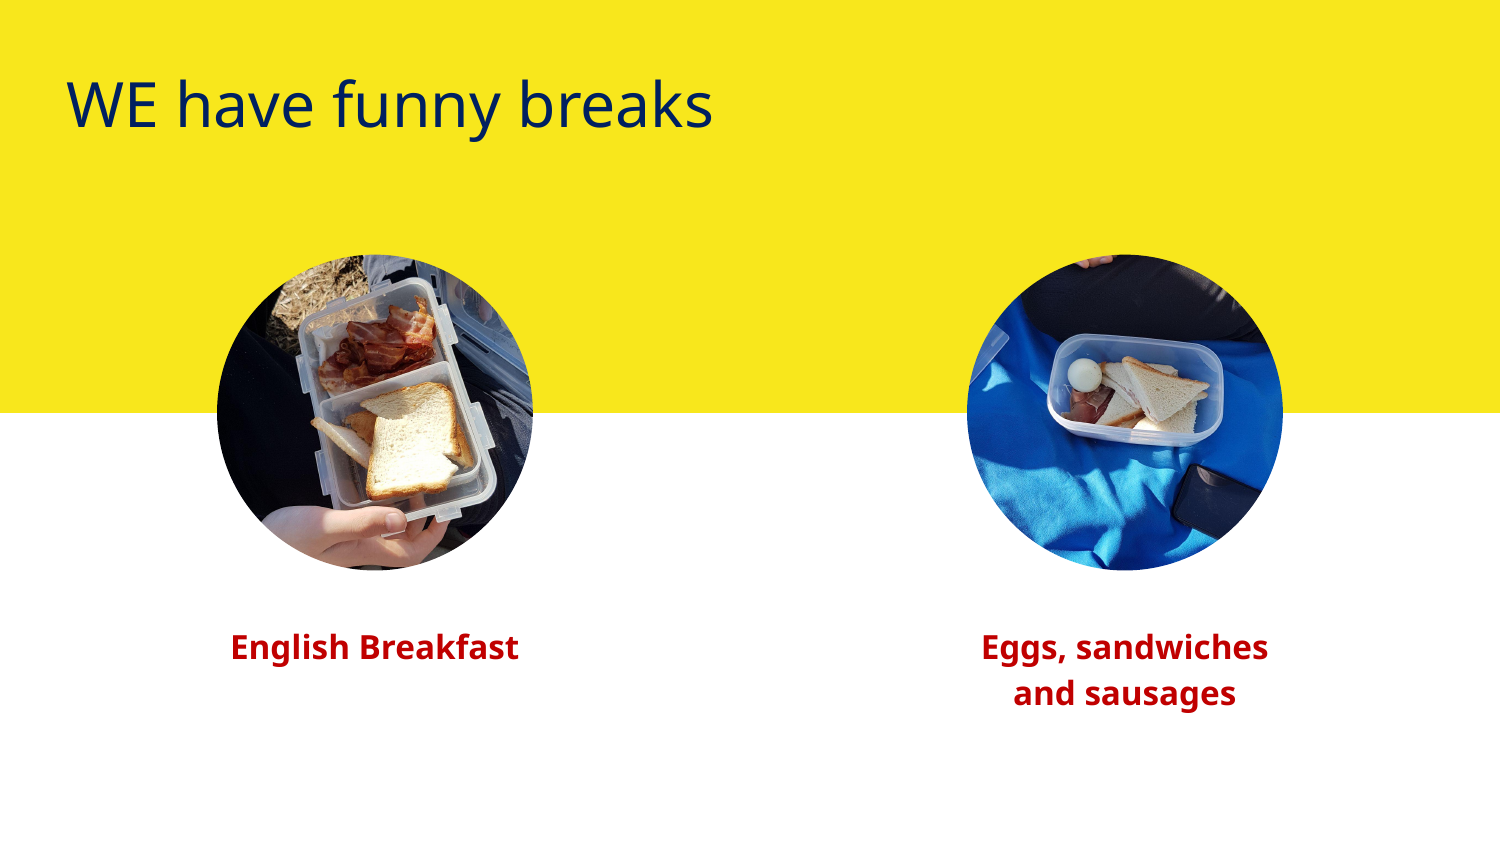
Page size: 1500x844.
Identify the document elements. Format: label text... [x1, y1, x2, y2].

picture [966, 254, 1284, 571]
title WE have funny breaks [51, 50, 1271, 202]
picture [216, 254, 534, 571]
list Eggs, sandwiches and sausages [938, 604, 1312, 756]
list English Breakfast [190, 604, 560, 756]
